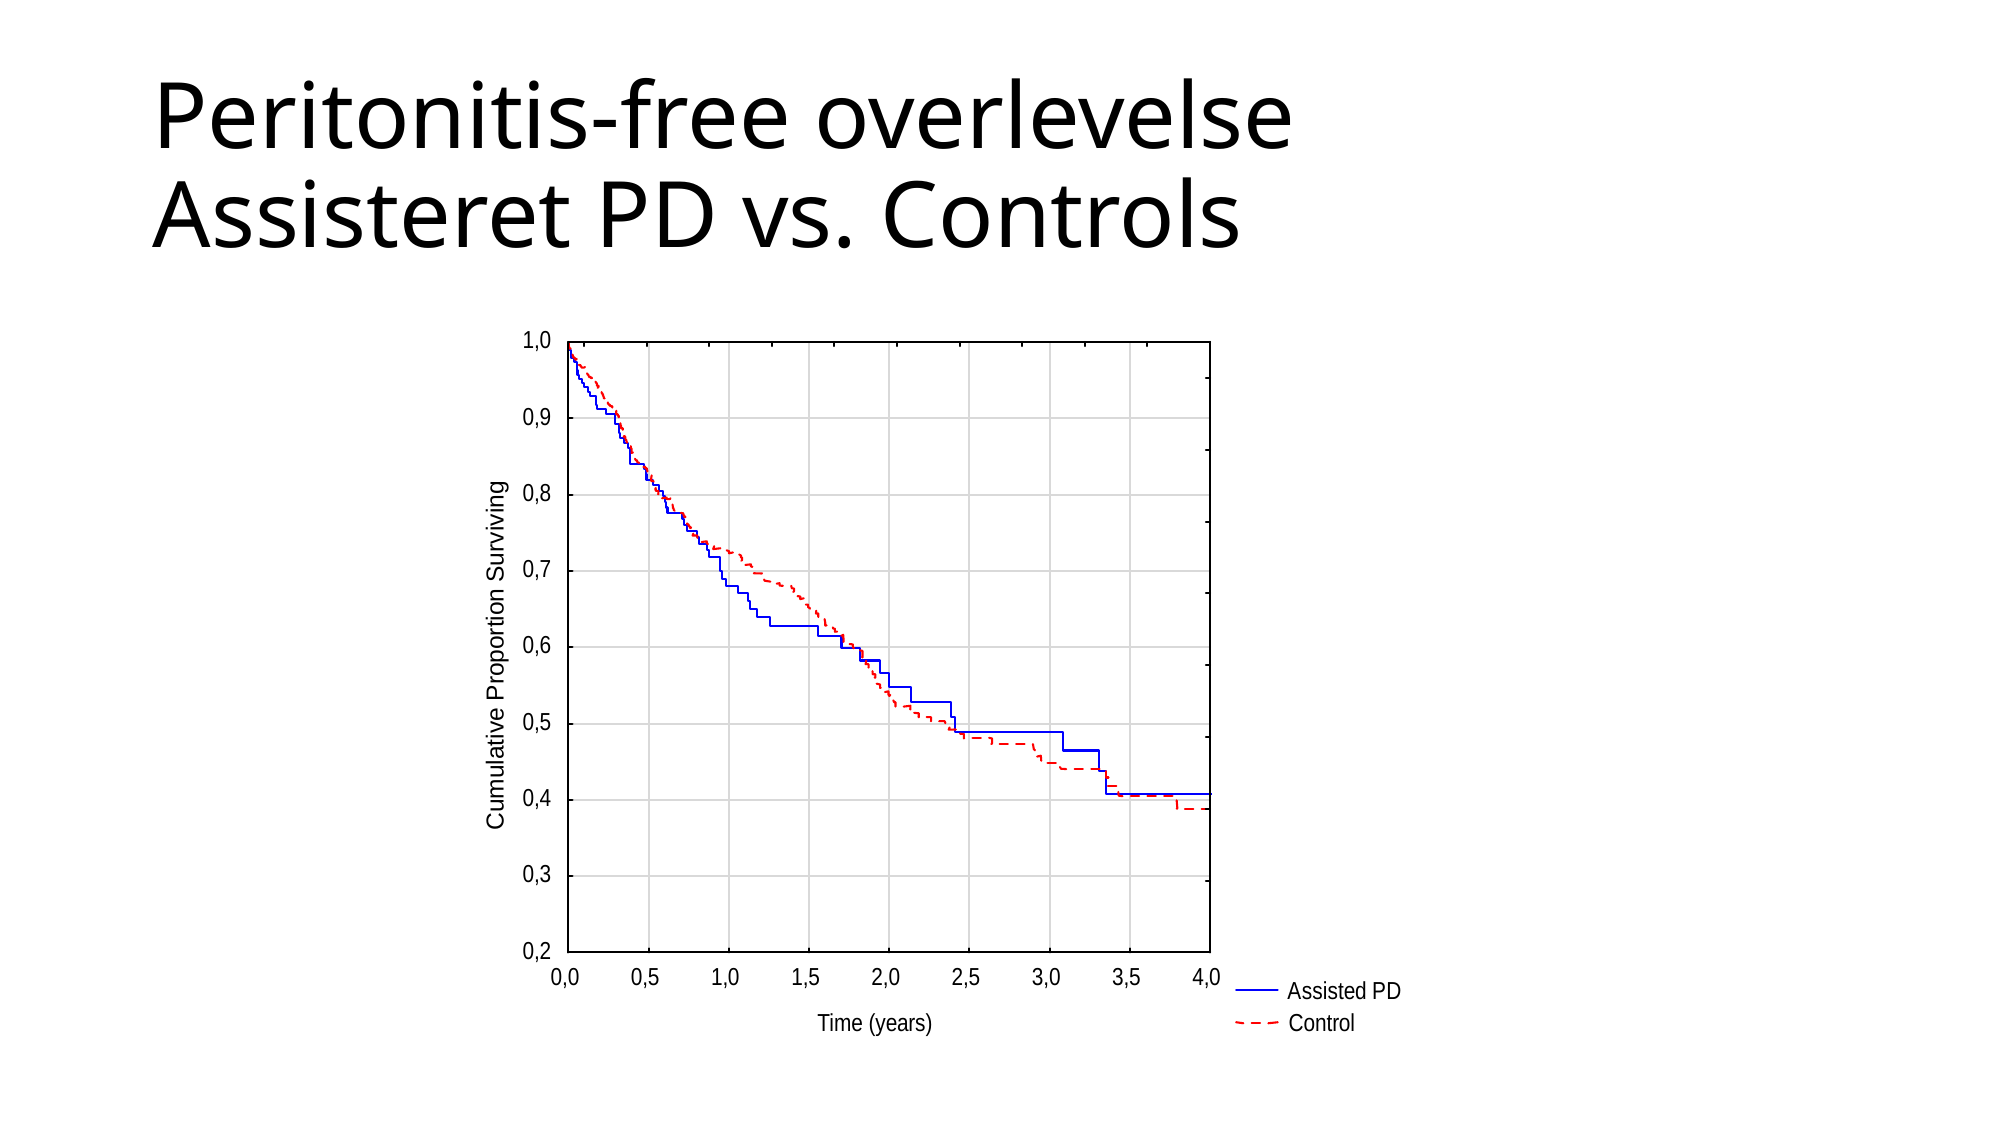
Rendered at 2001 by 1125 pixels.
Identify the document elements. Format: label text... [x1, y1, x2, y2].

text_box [470, 316, 1446, 1049]
title Peritonitis-free overlevelse Assisteret PD vs. Controls [137, 59, 1863, 278]
